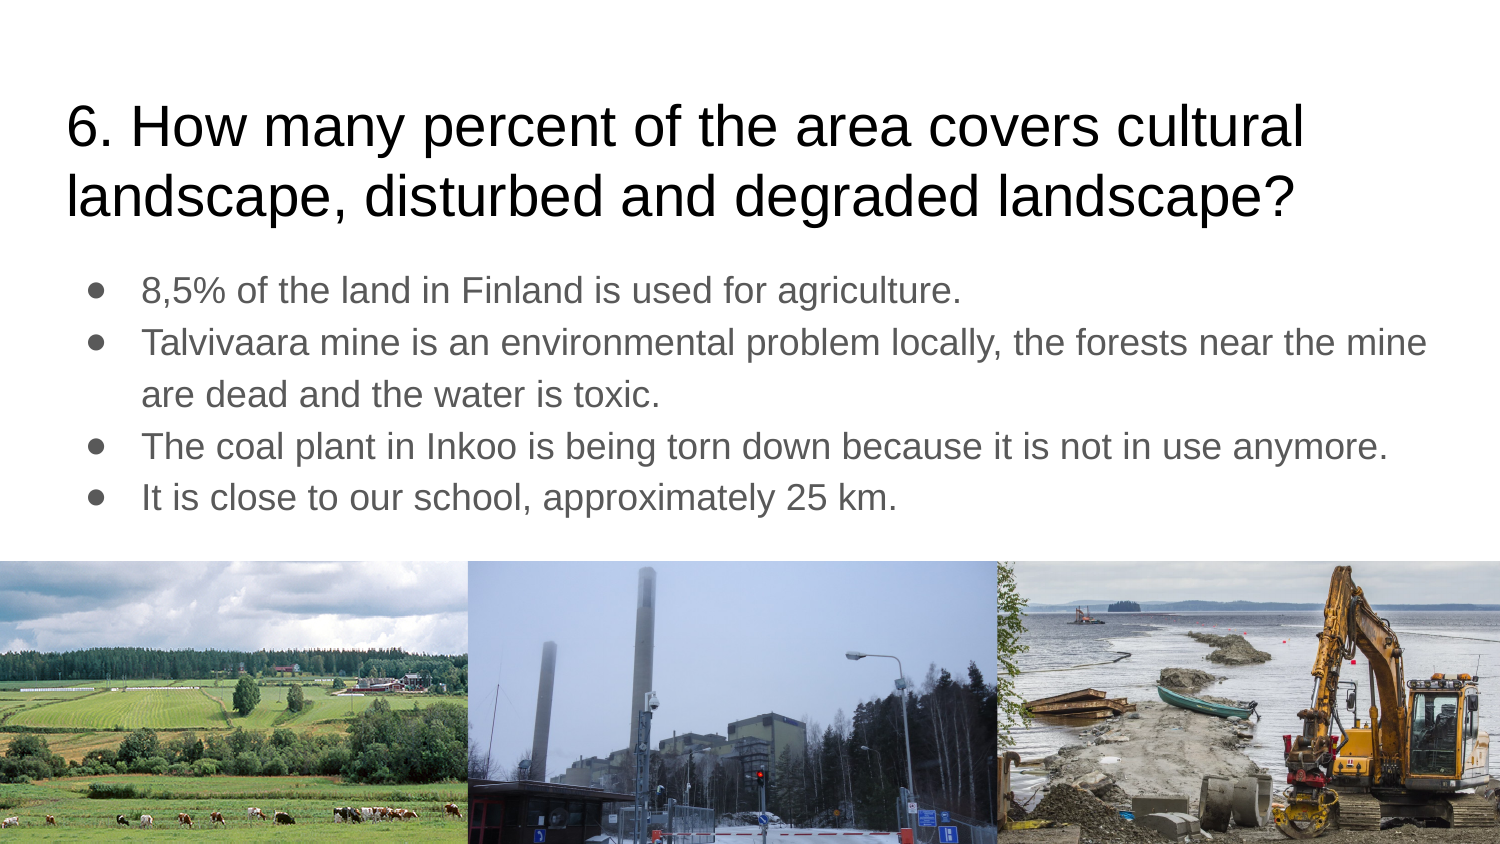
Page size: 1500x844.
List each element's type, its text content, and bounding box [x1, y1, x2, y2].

list 8,5% of the land in Finland is used for agriculture. Talvivaara mine is an environmental problem locally, the forests near the mine are dead and the water is toxic. The coal plant in Inkoo is being torn down because it is not in use anymore. It is close to our school, approximately 25 km. [51, 244, 1449, 559]
title 6. How many percent of the area covers cultural landscape, disturbed and degraded landscape? [51, 72, 1449, 167]
picture [0, 561, 1500, 844]
